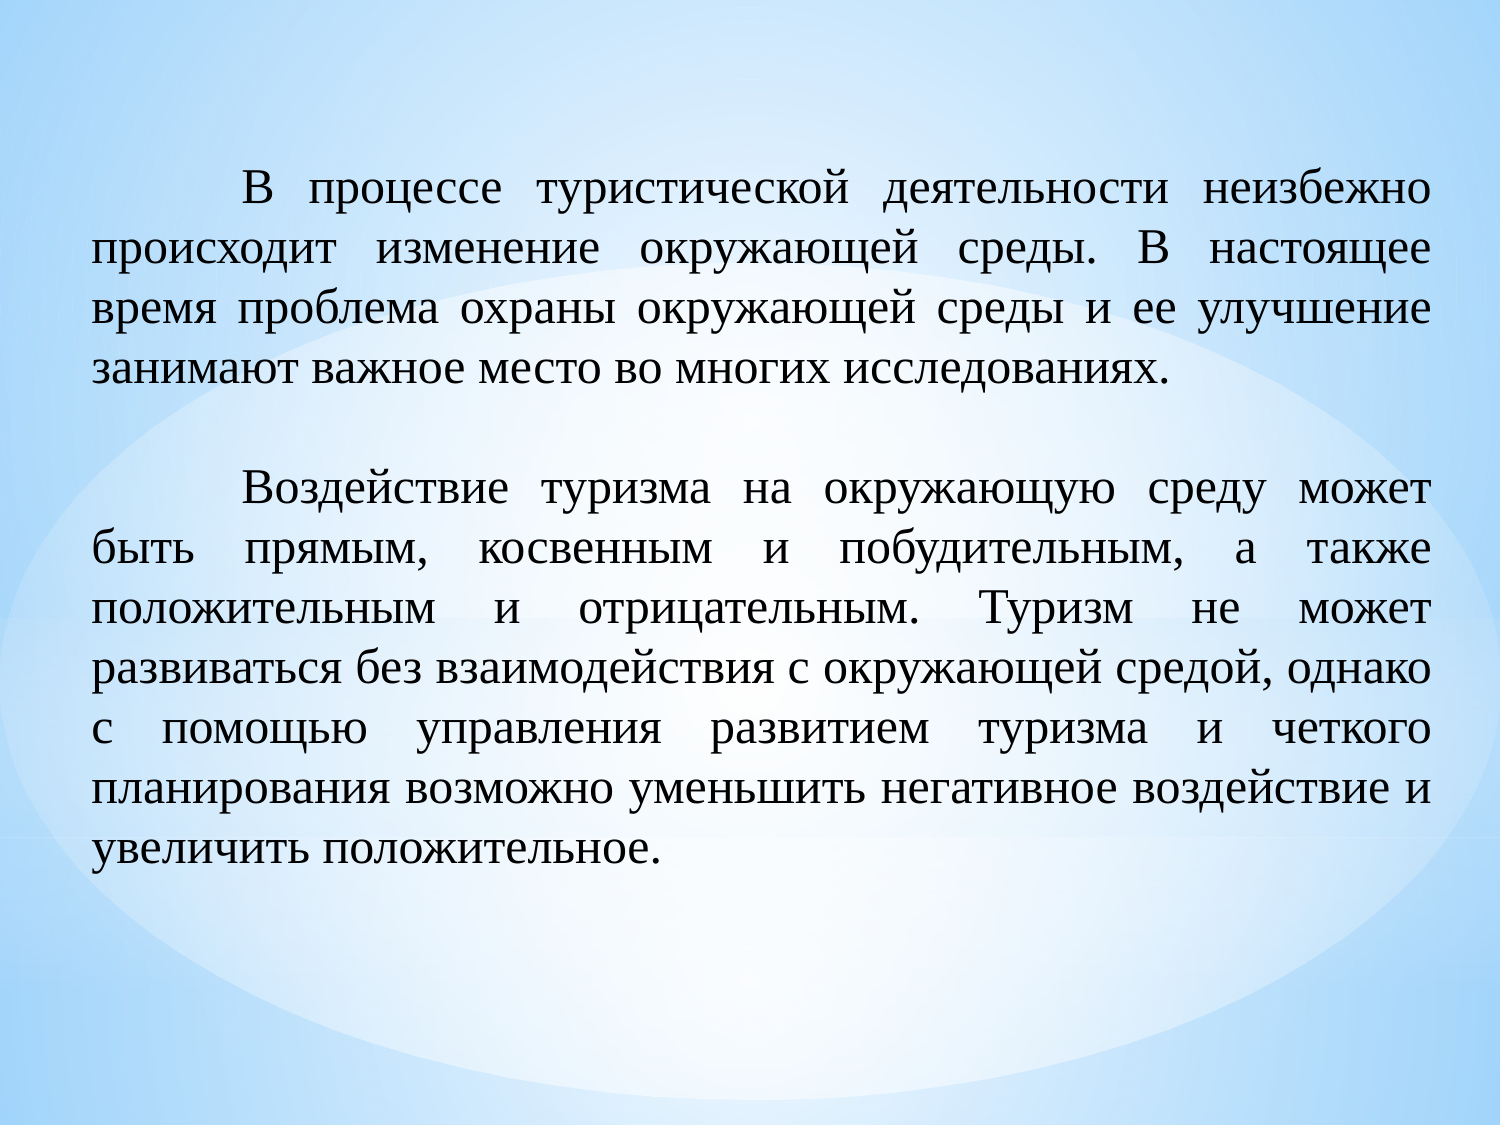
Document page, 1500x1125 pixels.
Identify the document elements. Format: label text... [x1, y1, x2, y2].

text_box В процессе туристической деятельности неизбежно происходит изменение окружающей среды. В настоящее время проблема охраны окружающей среды и ее улучшение занимают важное место во многих исследованиях. Воздействие туризма на окружающую среду может быть прямым, косвенным и побудительным, а также положительным и отрицательным. Туризм не может развиваться без взаимодействия с окружающей средой, однако с помощью управления развитием туризма и четкого планирования возможно уменьшить негативное воздействие и увеличить положительное. [76, 145, 1447, 986]
